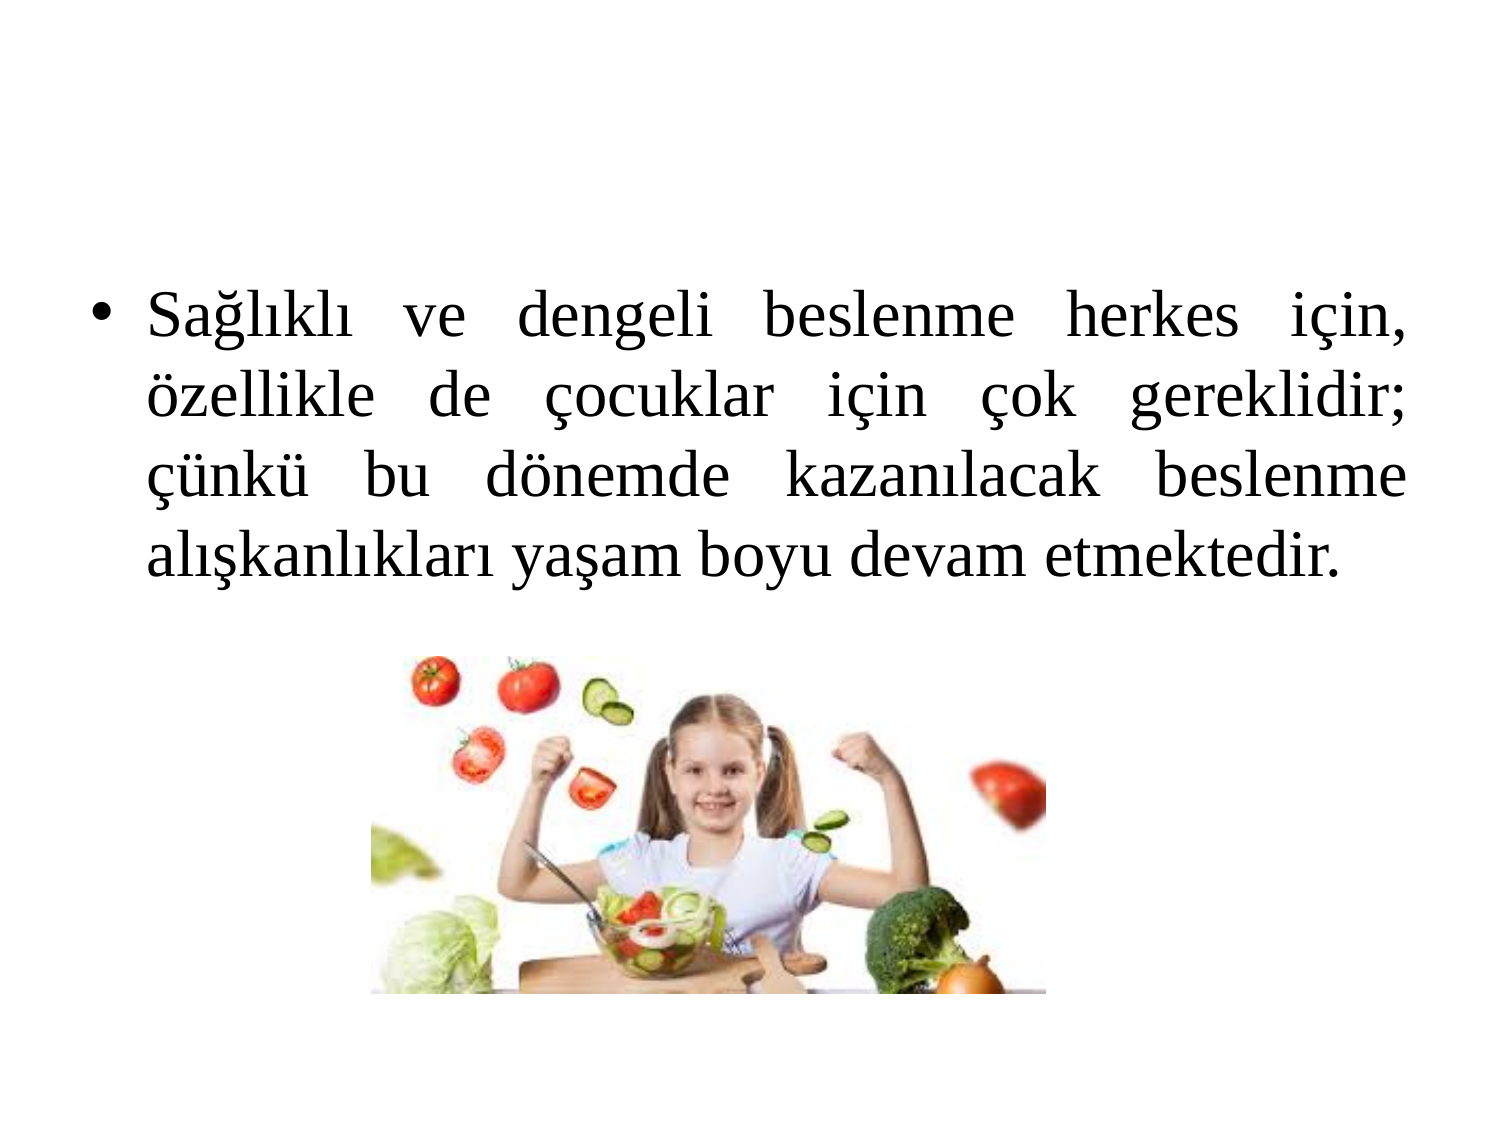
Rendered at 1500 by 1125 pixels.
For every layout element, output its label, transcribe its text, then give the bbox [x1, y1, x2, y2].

list Sağlıklı ve dengeli beslenme herkes için, özellikle de çocuklar için çok gereklidir; çünkü bu dönemde kazanılacak beslenme alışkanlıkları yaşam boyu devam etmektedir. [75, 262, 1425, 1005]
picture [371, 656, 1046, 994]
